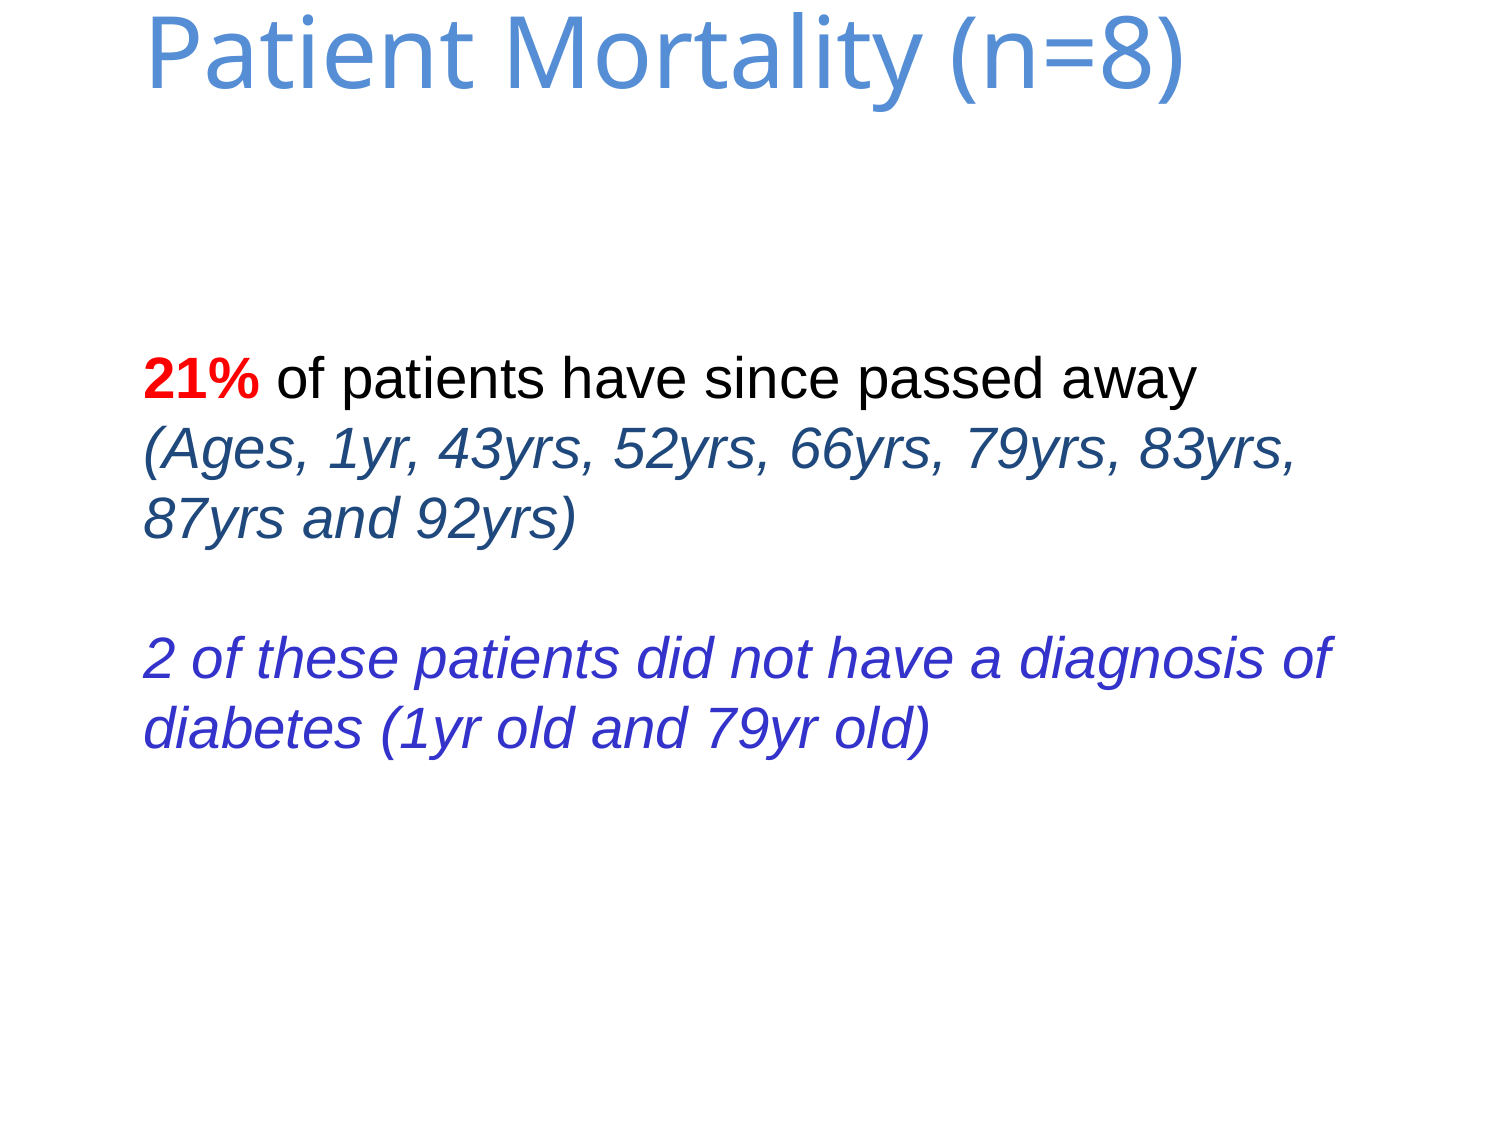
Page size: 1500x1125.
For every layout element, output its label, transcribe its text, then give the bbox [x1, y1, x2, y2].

text_box 21% of patients have since passed away (Ages, 1yr, 43yrs, 52yrs, 66yrs, 79yrs, 83yrs, 87yrs and 92yrs) 2 of these patients did not have a diagnosis of diabetes (1yr old and 79yr old) [128, 333, 1369, 838]
text_box Patient Mortality (n=8) [128, 95, 1438, 236]
